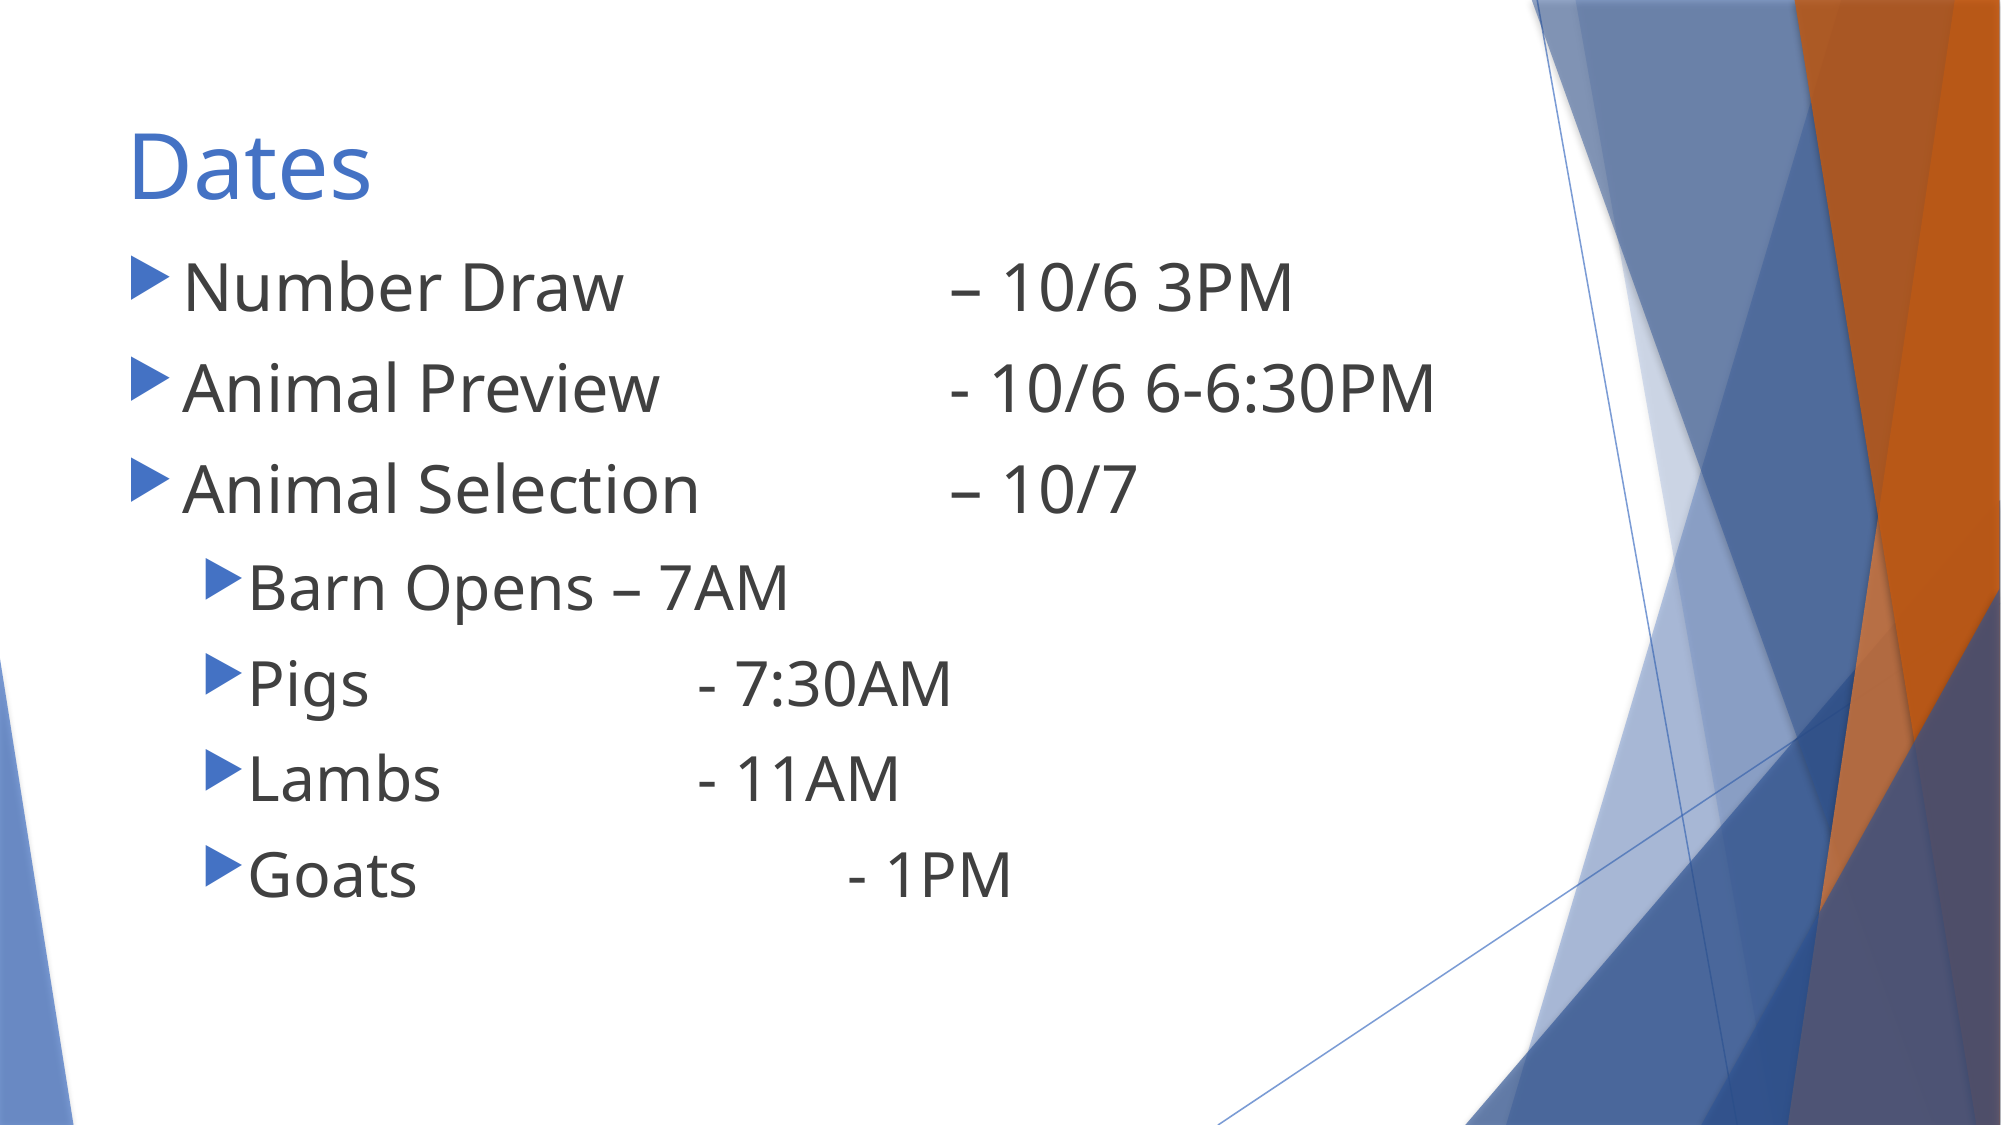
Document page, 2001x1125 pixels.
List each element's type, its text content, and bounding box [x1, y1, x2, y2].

list Number Draw – 10/6 3PM Animal Preview - 10/6 6-6:30PM Animal Selection – 10/7 Barn Opens – 7AM Pigs - 7:30AM Lambs - 11AM Goats - 1PM [111, 237, 1522, 981]
title Dates [111, 99, 1522, 237]
